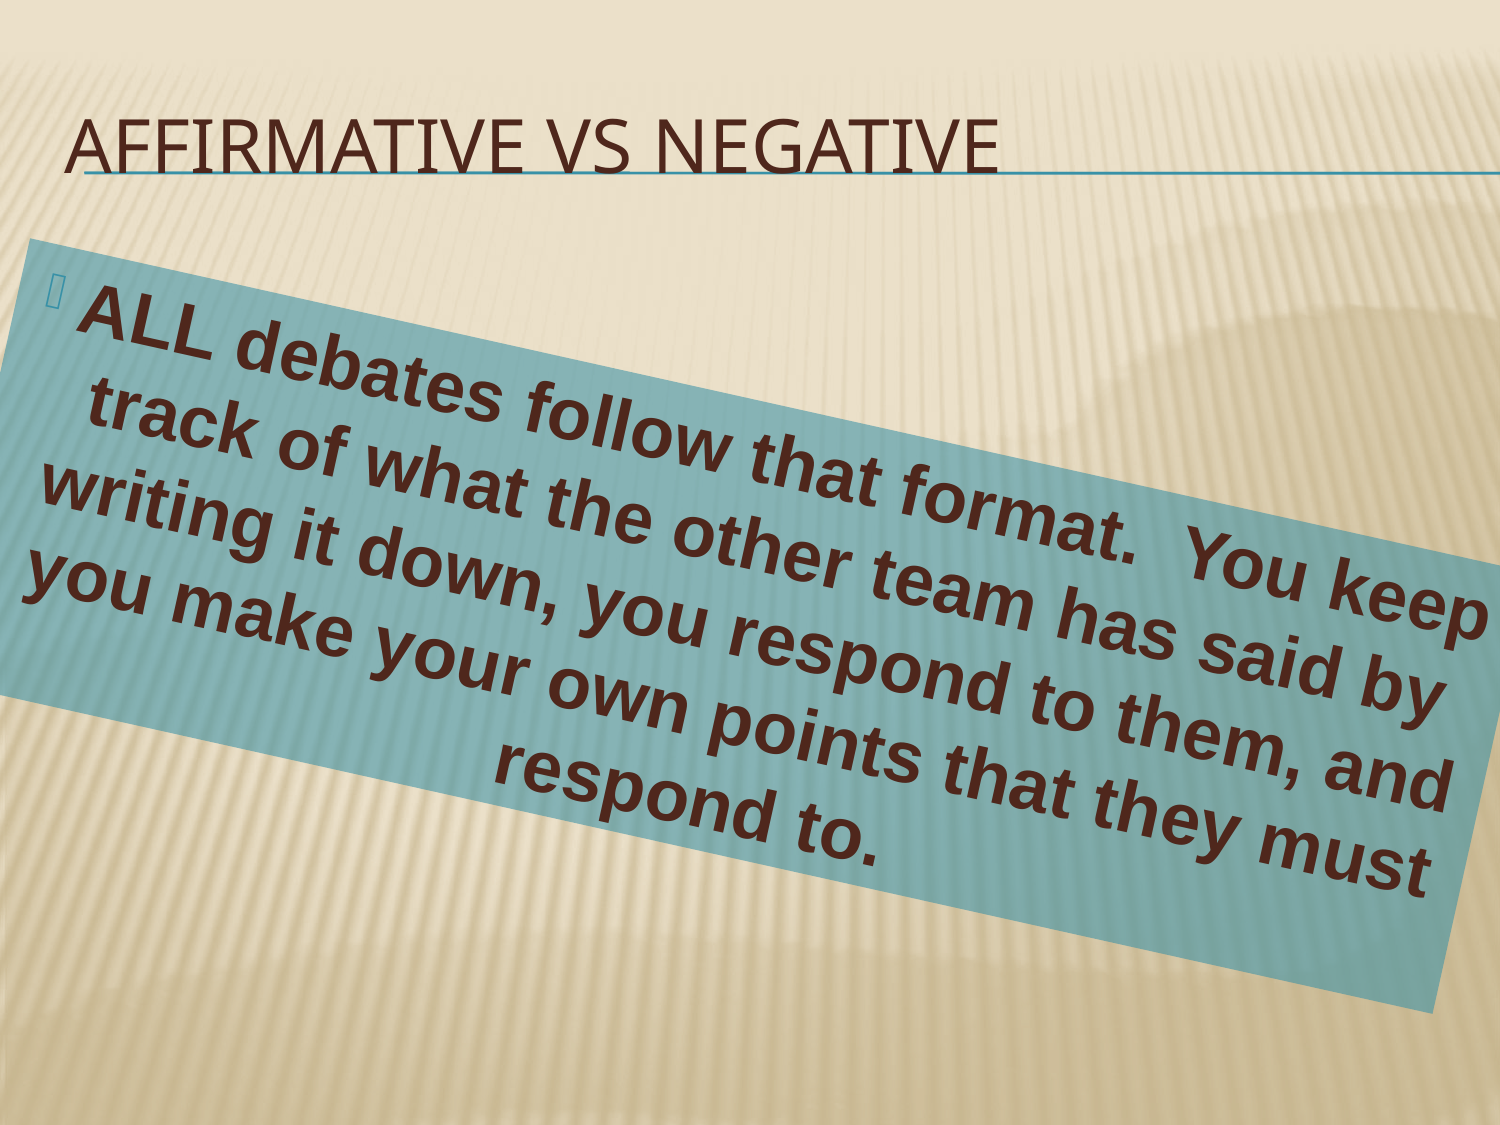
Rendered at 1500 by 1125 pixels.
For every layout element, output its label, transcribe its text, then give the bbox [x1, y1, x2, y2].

title Affirmative vs negative [50, 75, 1475, 213]
text_box ALL debates follow that format. You keep track of what the other team has said by writing it down, you respond to them, and you make your own points that they must respond to. [0, 238, 1500, 1014]
